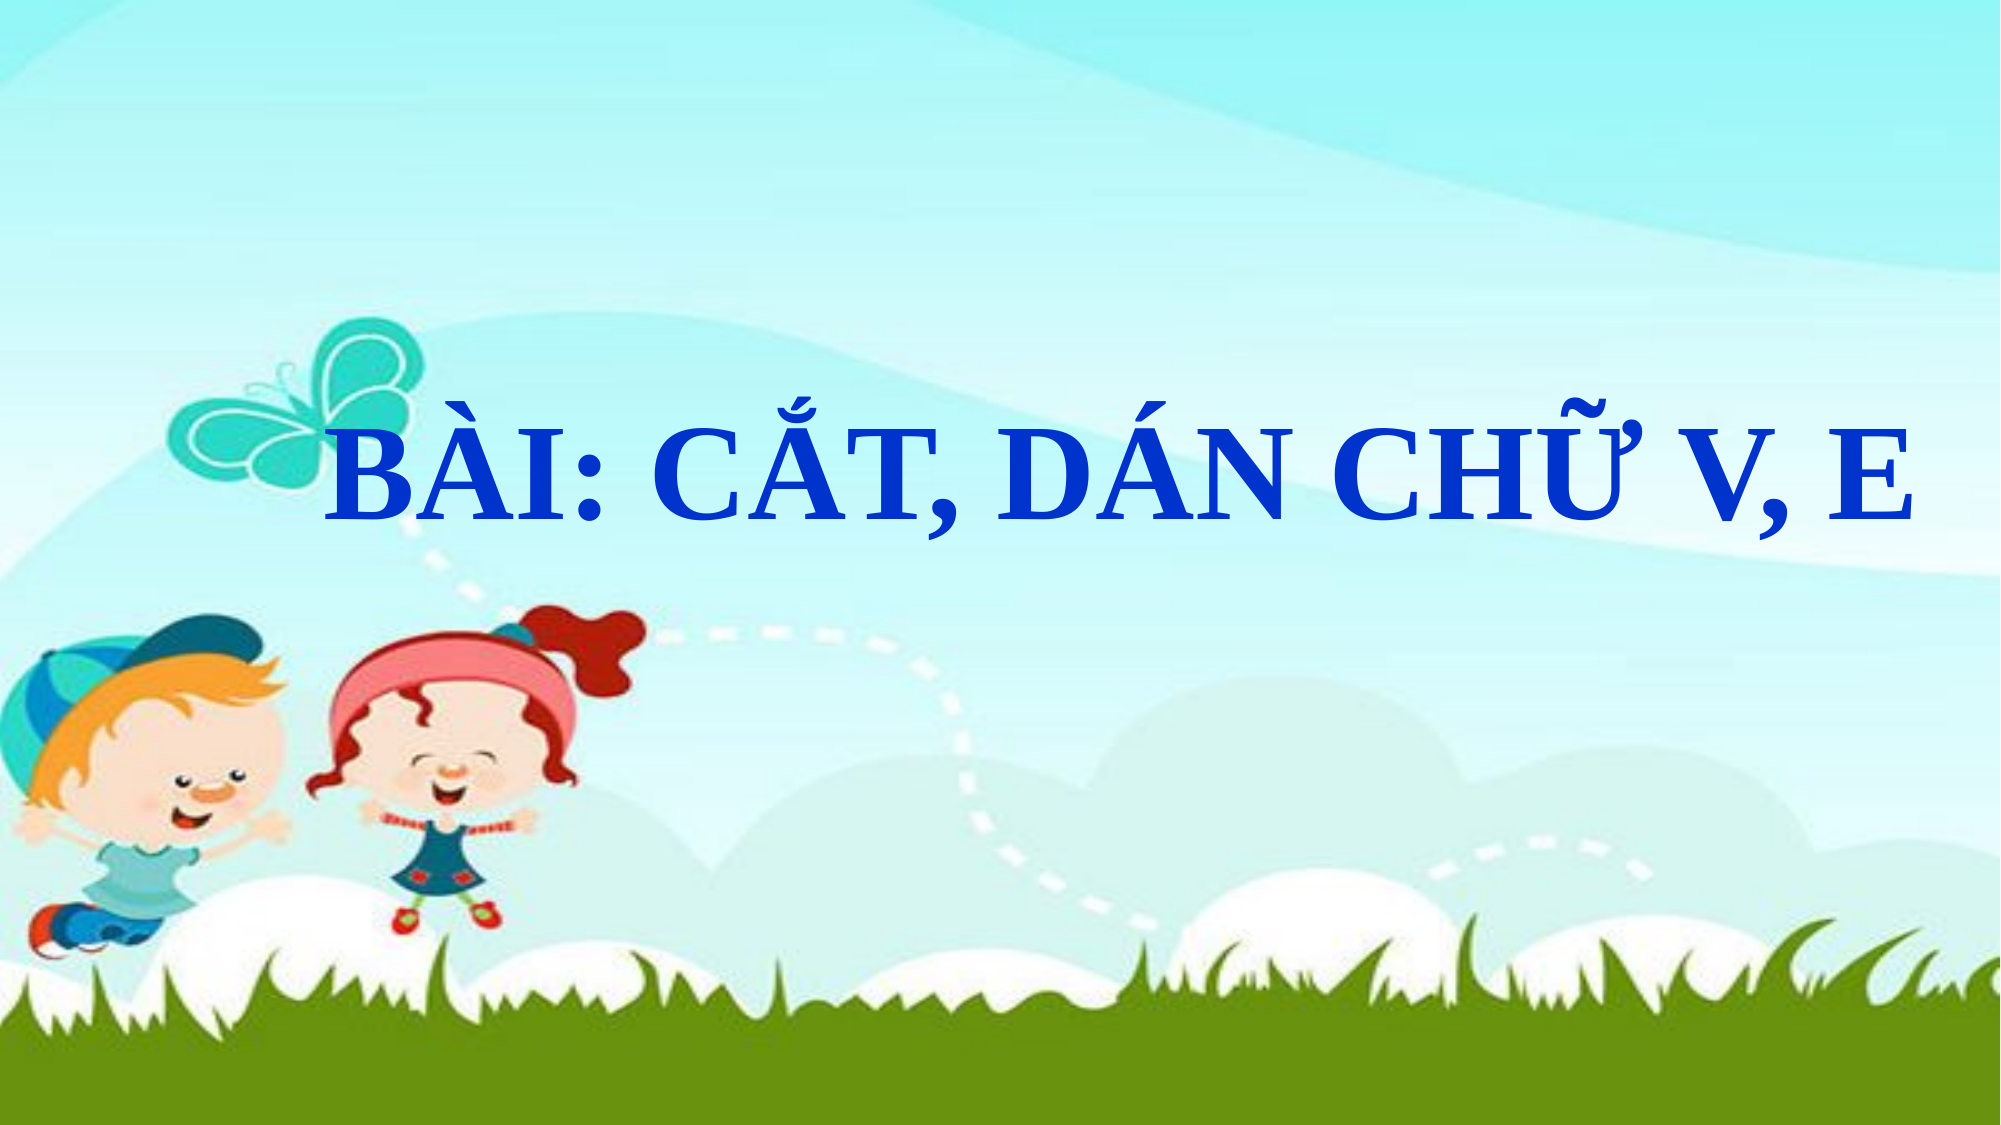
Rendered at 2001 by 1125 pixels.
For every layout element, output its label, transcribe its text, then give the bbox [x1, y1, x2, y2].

text_box BÀI: CẮT, DÁN CHỮ V, E [136, 375, 2000, 555]
picture [0, 0, 2001, 1125]
